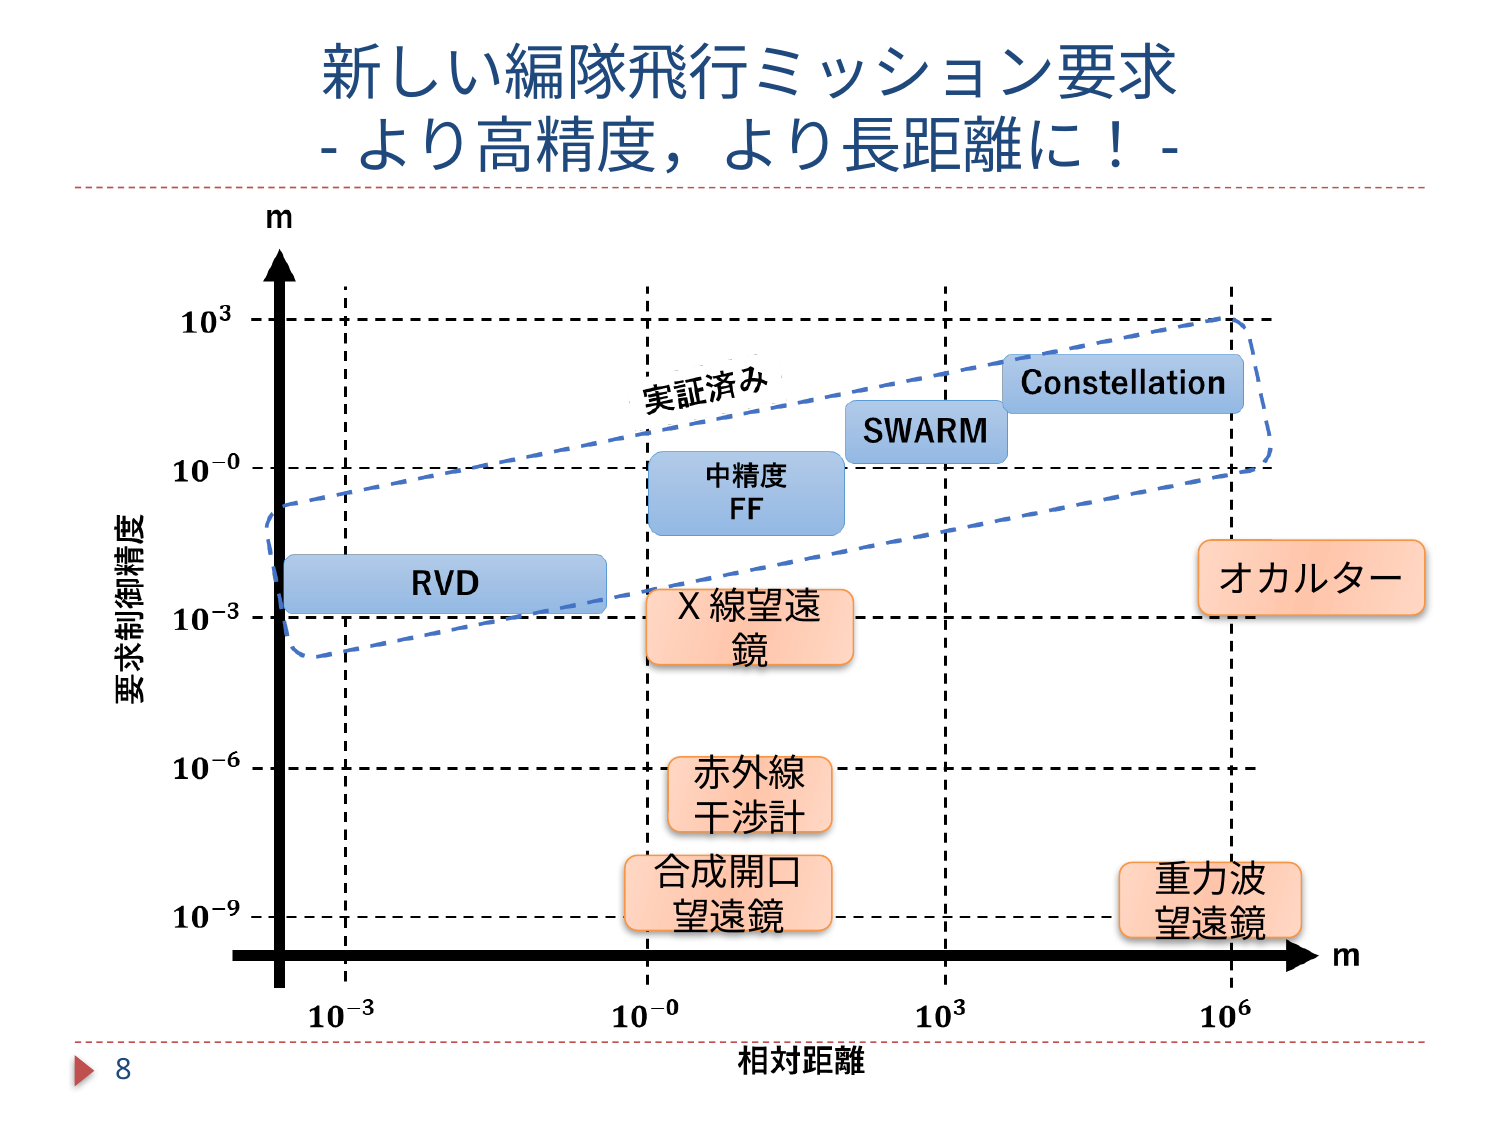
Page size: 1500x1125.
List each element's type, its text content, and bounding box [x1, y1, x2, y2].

text_box オカルター [1388, 539, 1426, 616]
picture [100, 187, 1381, 1101]
title 新しい編隊飛行ミッション要求 -より高精度，より長距離に！- [75, 24, 1425, 188]
